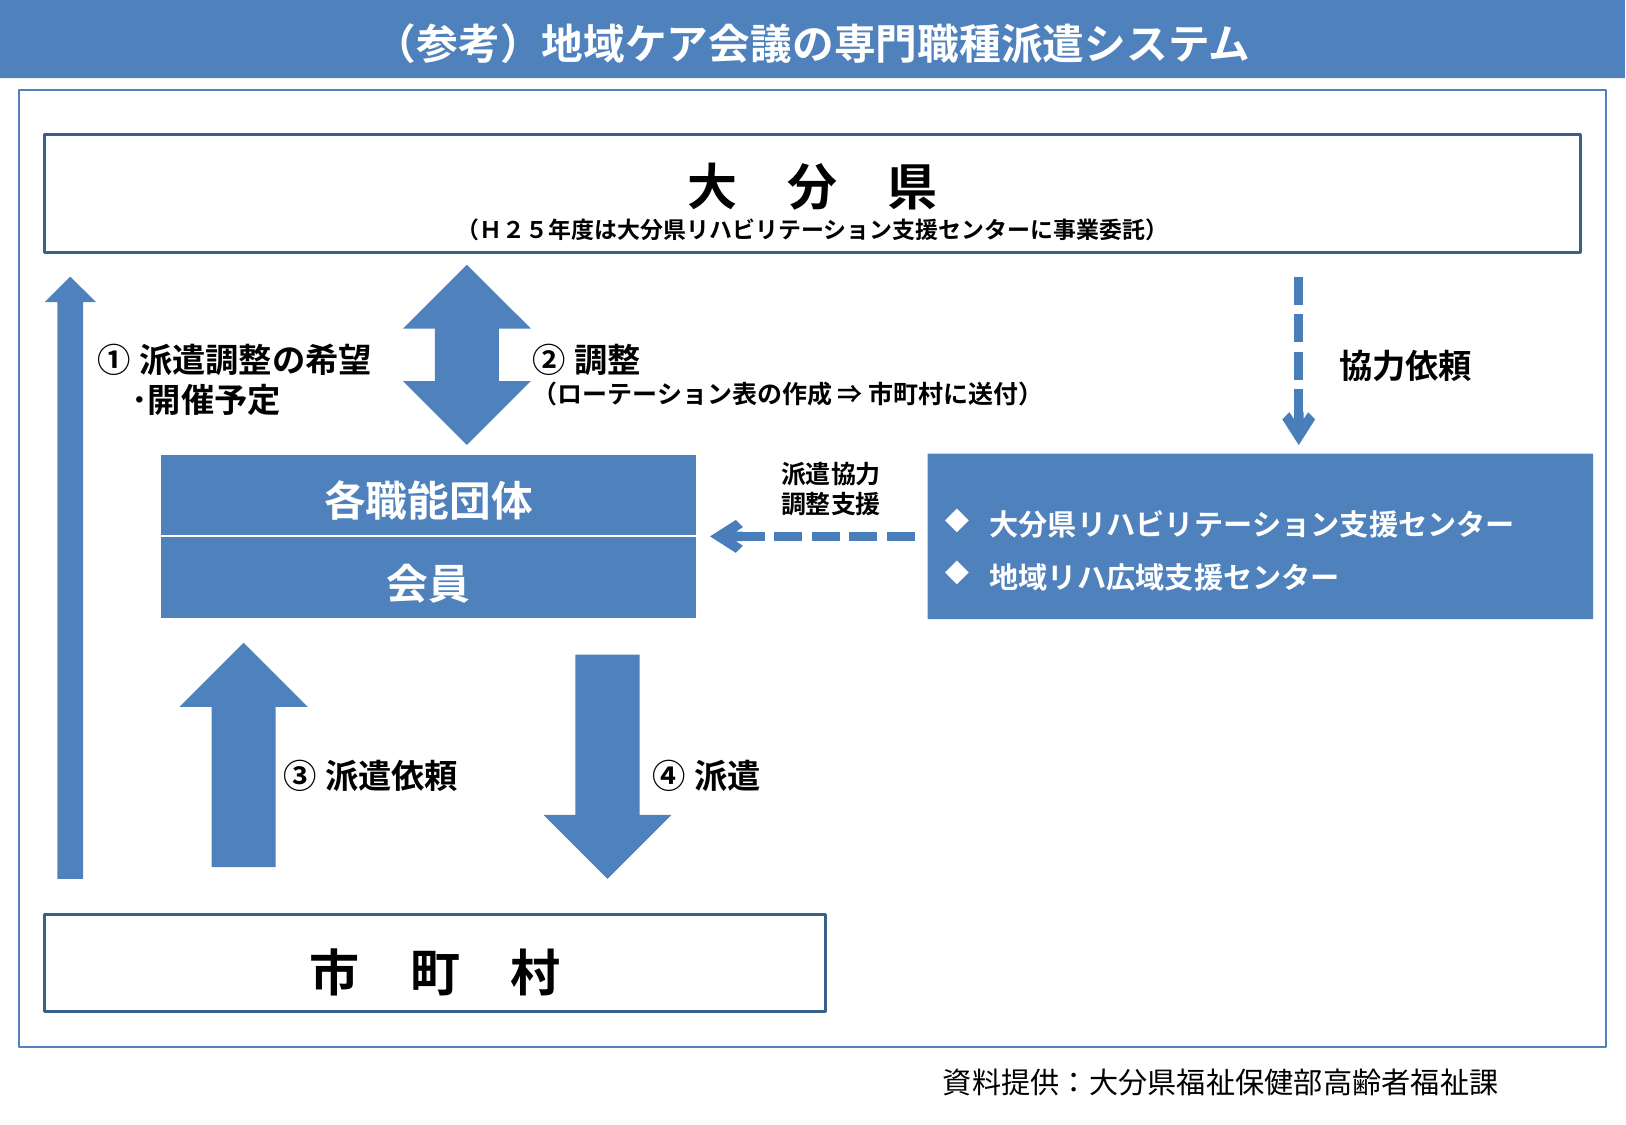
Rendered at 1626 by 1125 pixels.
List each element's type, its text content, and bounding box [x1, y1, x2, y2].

text_box 協力依頼 [1324, 327, 1530, 393]
text_box （参考）地域ケア会議の専門職種派遣システム [0, 0, 1625, 79]
text_box [17, 88, 1608, 1049]
text_box [42, 274, 98, 882]
text_box 大分県リハビリテーション支援センター 地域リハ広域支援センター [926, 452, 1595, 621]
text_box 資料提供：大分県福祉保健部高齢者福祉課 [928, 1056, 1514, 1107]
text_box 会員 [158, 534, 699, 621]
text_box ①派遣調整の希望 ･開催予定 [83, 321, 442, 427]
text_box ②調整 （ローテーション表の作成 ⇒ 市町村に送付） [518, 321, 1146, 417]
